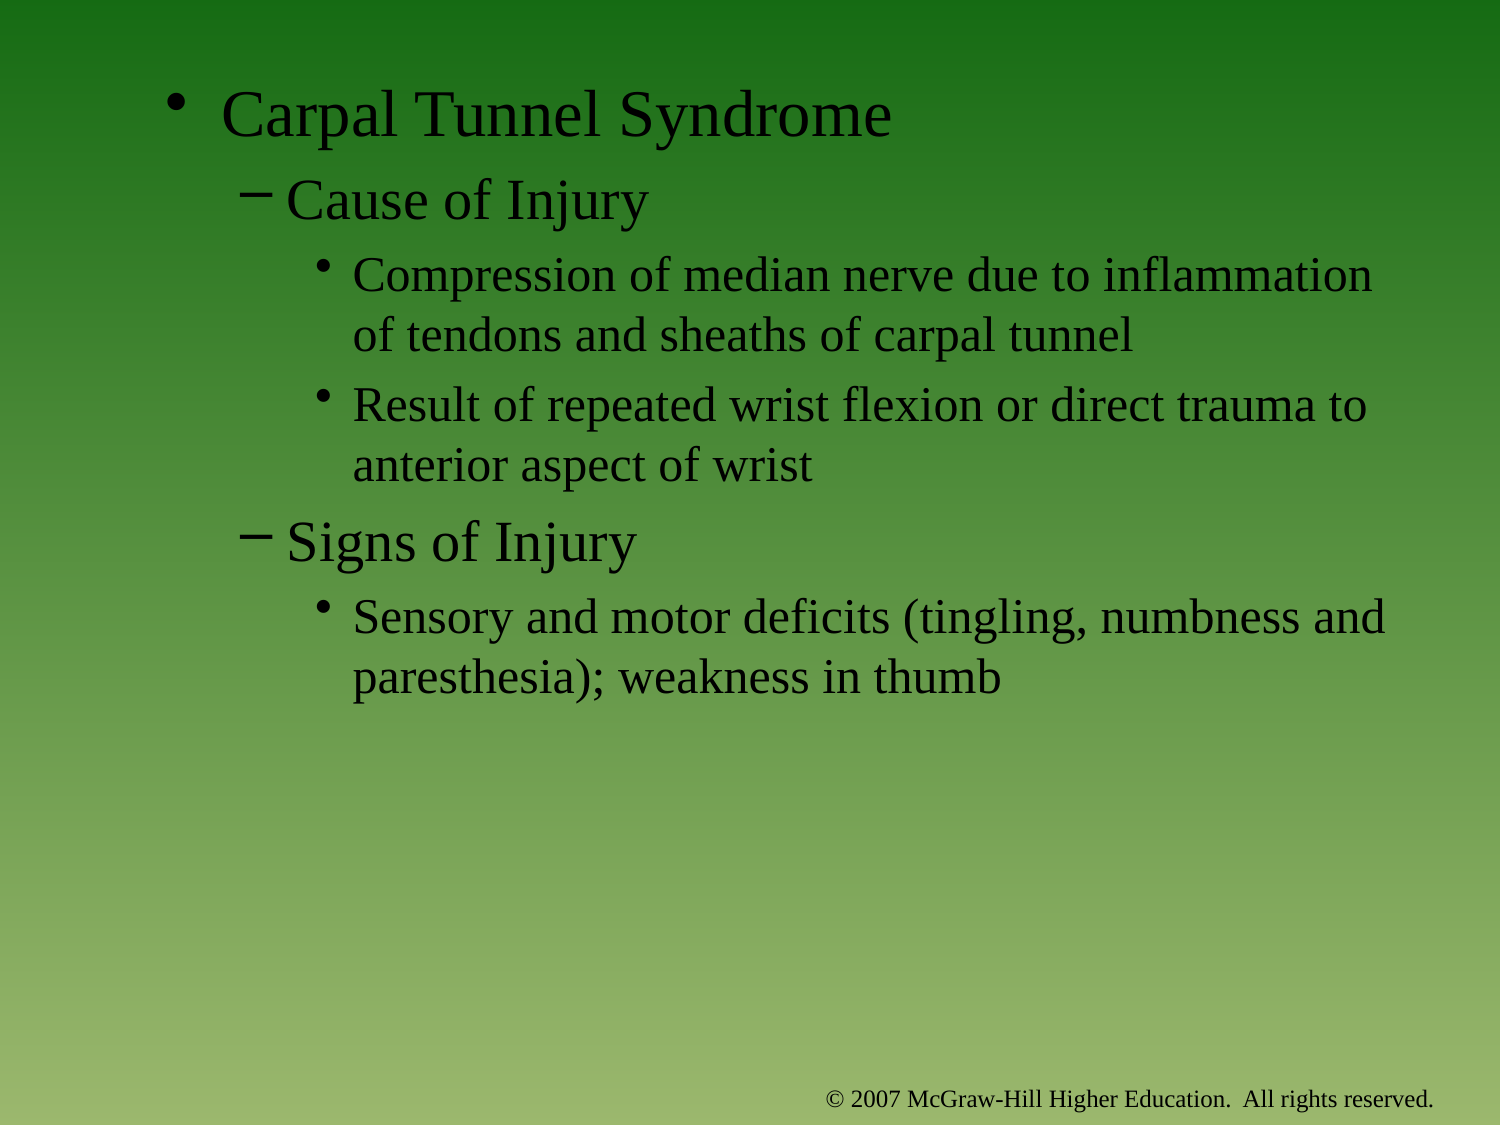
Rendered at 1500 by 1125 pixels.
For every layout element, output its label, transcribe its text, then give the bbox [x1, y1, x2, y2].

list Carpal Tunnel Syndrome Cause of Injury Compression of median nerve due to inflammation of tendons and sheaths of carpal tunnel Result of repeated wrist flexion or direct trauma to anterior aspect of wrist Signs of Injury Sensory and motor deficits (tingling, numbness and paresthesia); weakness in thumb [149, 62, 1426, 1001]
